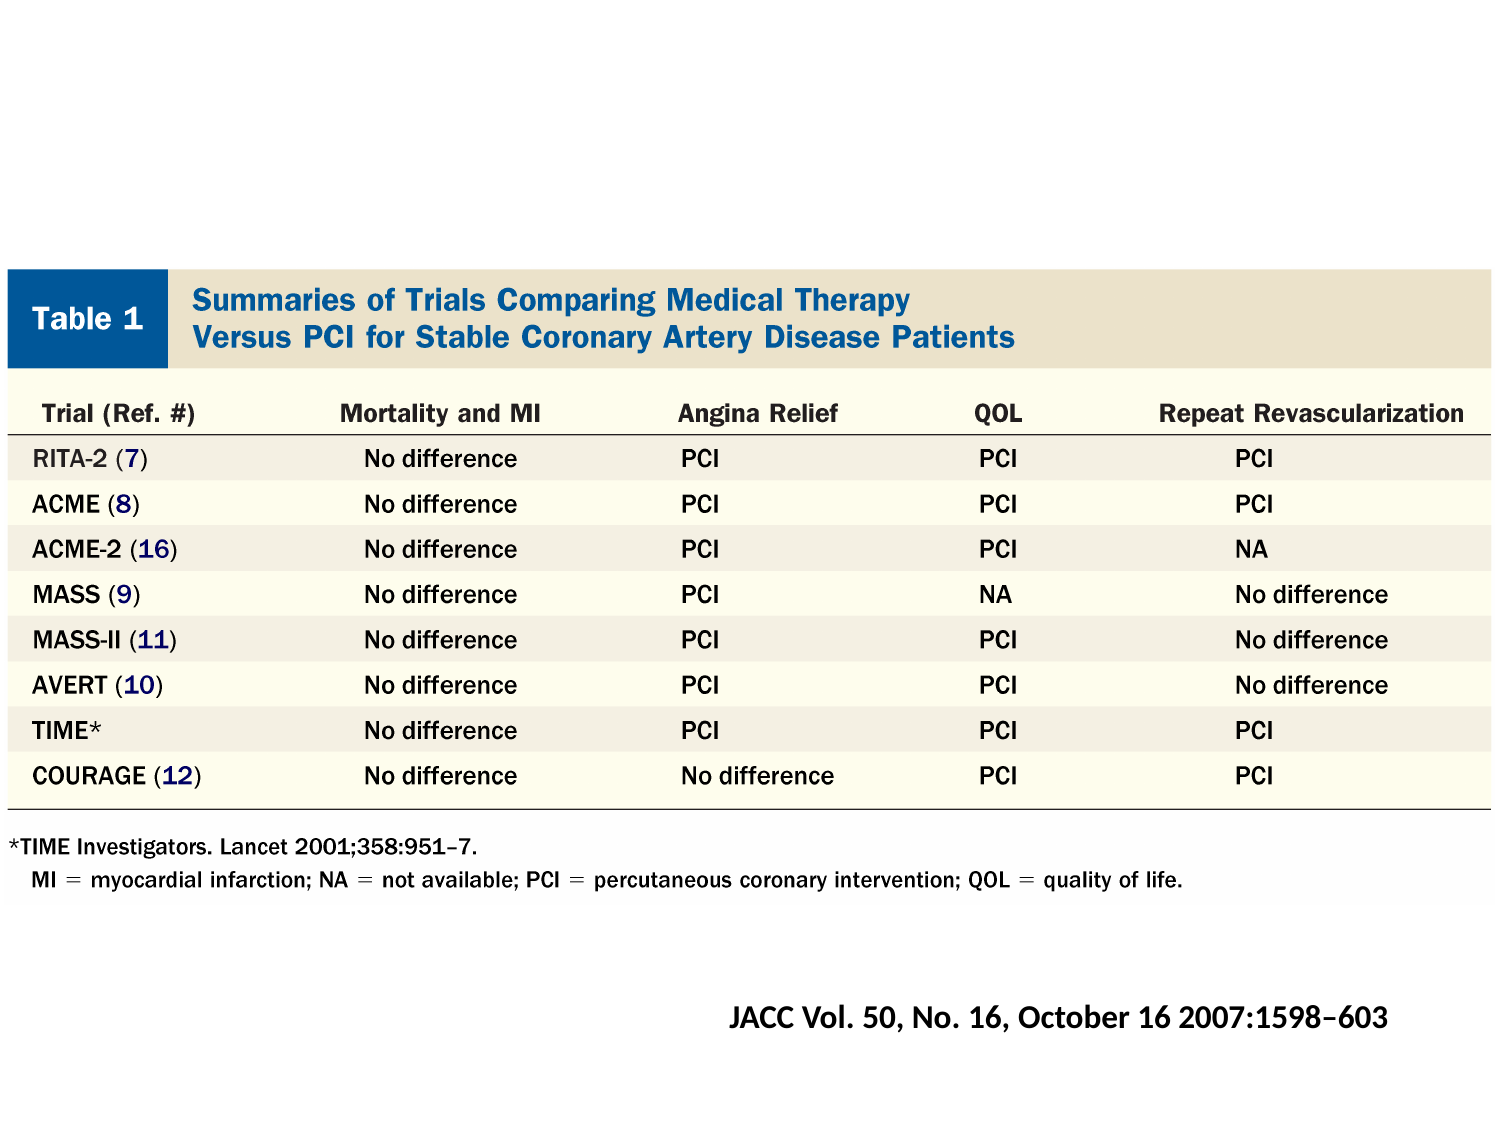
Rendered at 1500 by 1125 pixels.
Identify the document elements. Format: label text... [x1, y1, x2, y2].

text_box JACC Vol. 50, No. 16, October 16 2007:1598–603 [714, 987, 1424, 1043]
picture [3, 266, 1495, 906]
